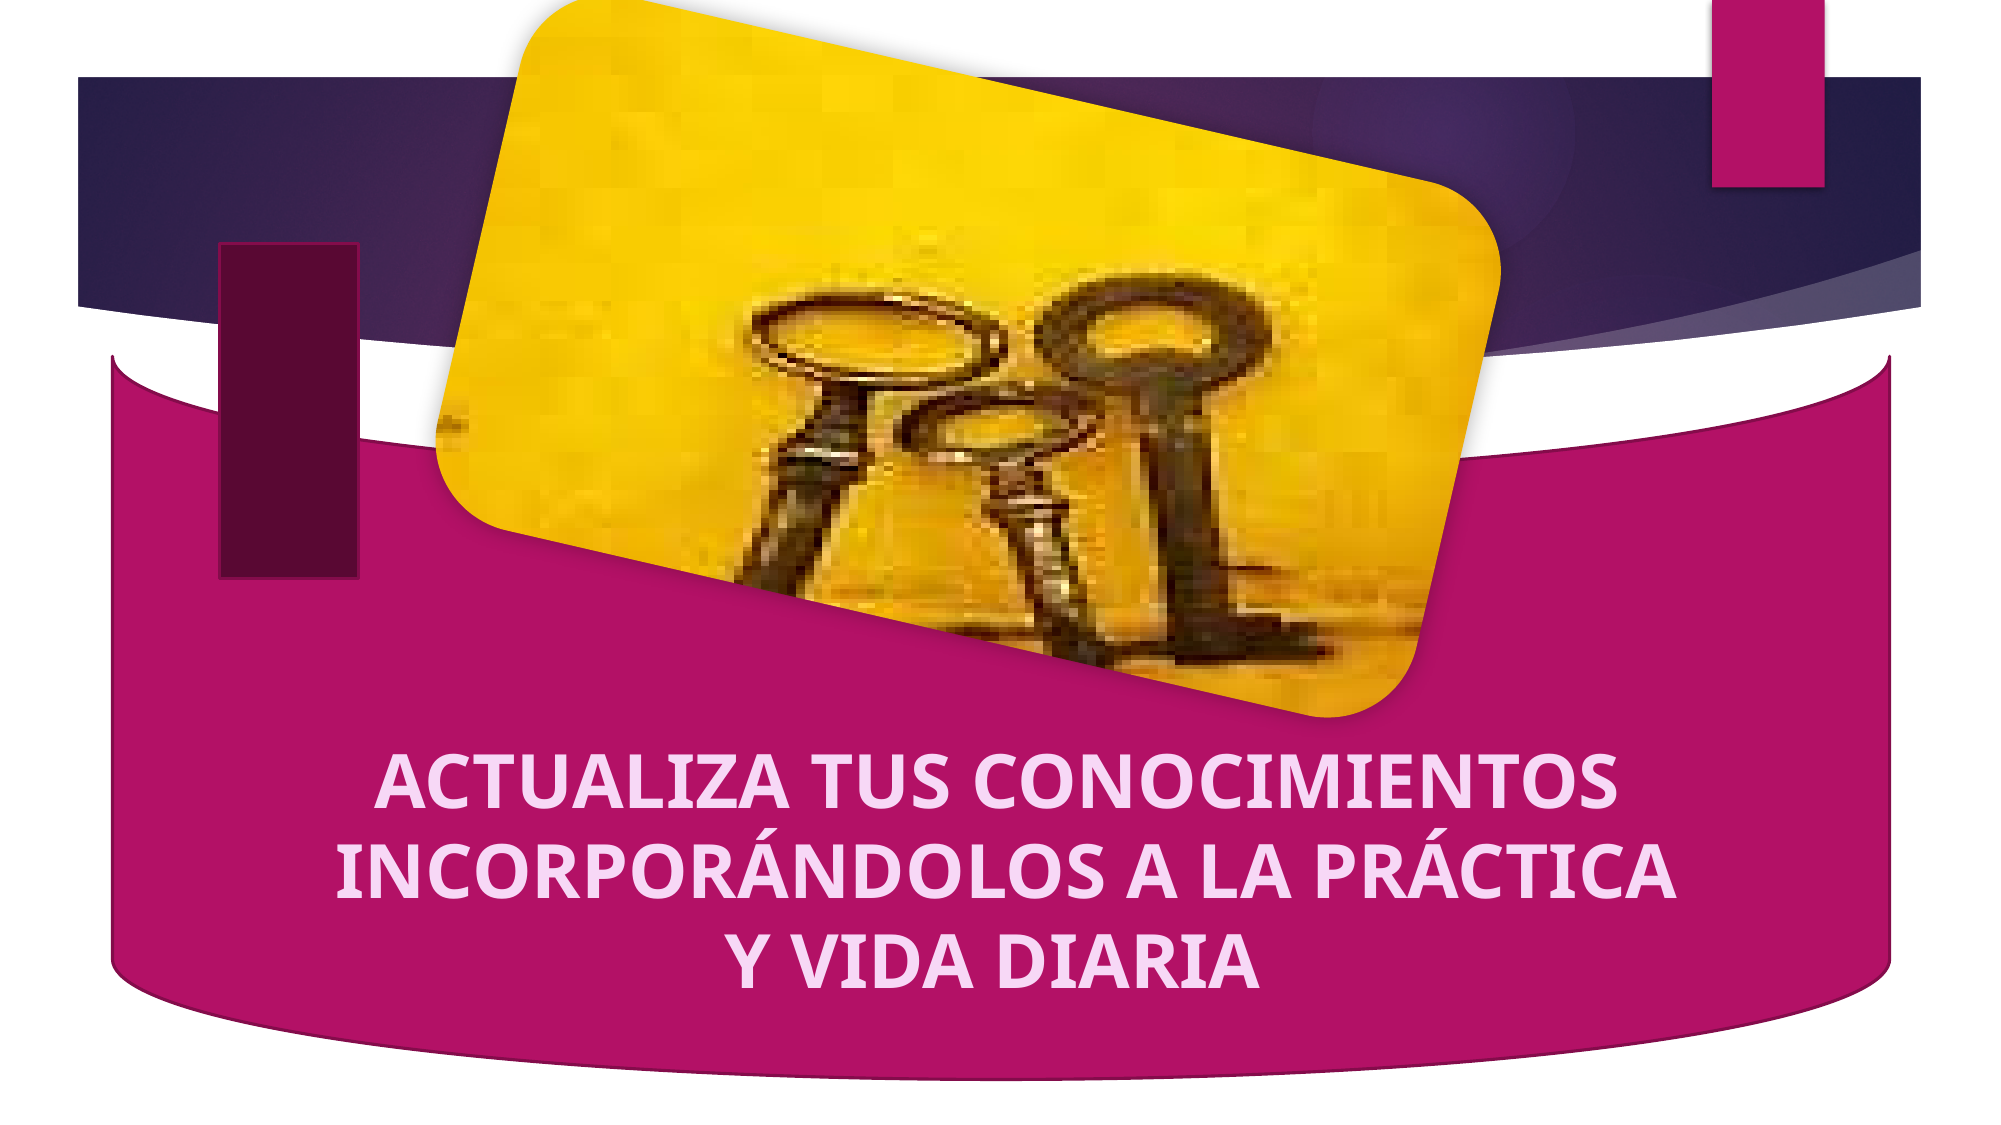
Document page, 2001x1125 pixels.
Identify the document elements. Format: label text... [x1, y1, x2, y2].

text_box [218, 242, 360, 580]
picture [435, 0, 1501, 718]
text_box [110, 354, 1892, 1082]
title ACTUALIZA TUS CONOCIMIENTOS INCORPORÁNDOLOS A LA PRÁCTICA Y VIDA DIARIA [320, 810, 1758, 927]
